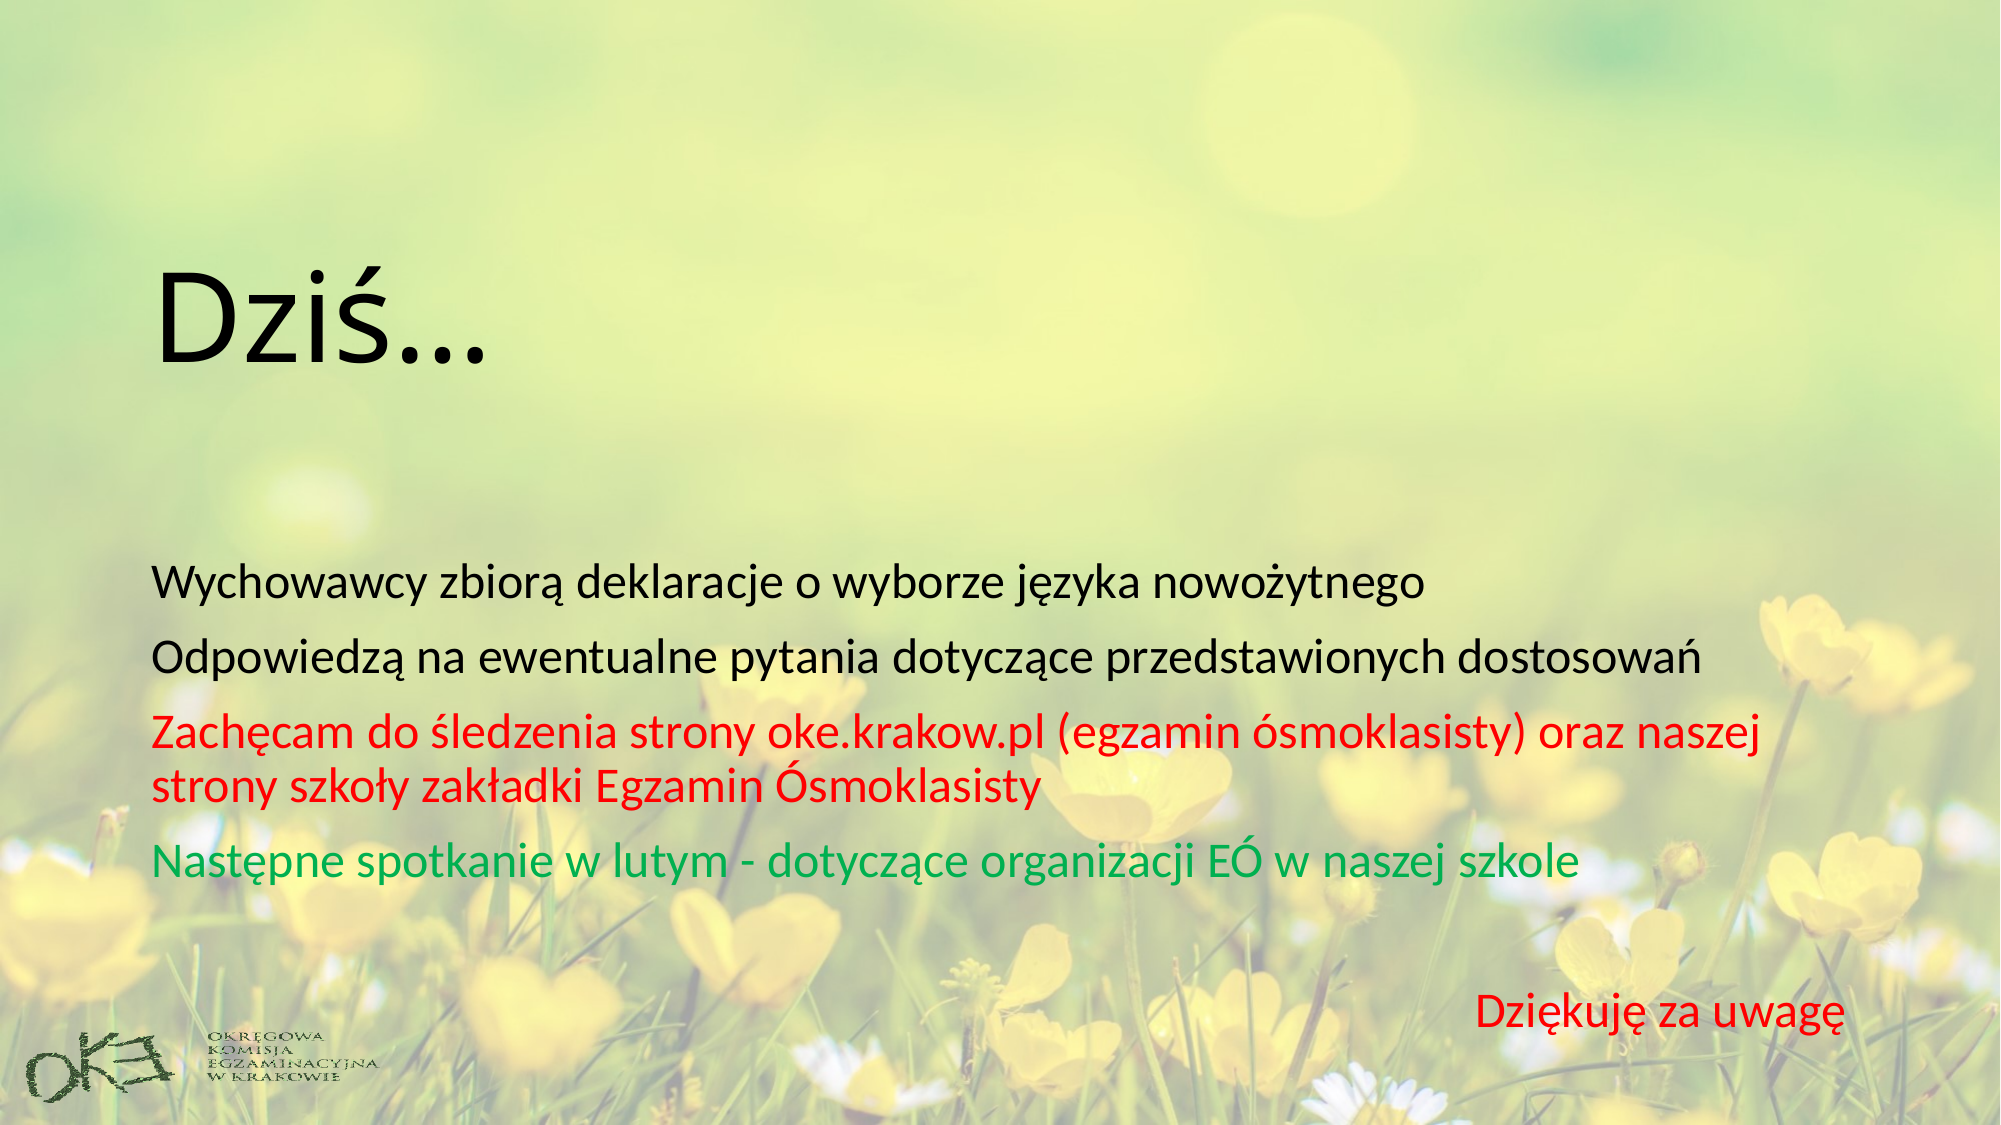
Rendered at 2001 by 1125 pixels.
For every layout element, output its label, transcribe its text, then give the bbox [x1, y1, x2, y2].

list Wychowawcy zbiorą deklaracje o wyborze języka nowożytnego Odpowiedzą na ewentualne pytania dotyczące przedstawionych dostosowań Zachęcam do śledzenia strony oke.krakow.pl (egzamin ósmoklasisty) oraz naszej strony szkoły zakładki Egzamin Ósmoklasisty Następne spotkanie w lutym - dotyczące organizacji EÓ w naszej szkole Dziękuję za uwagę [136, 467, 1862, 955]
title Dziś… [136, 280, 1862, 398]
picture [0, 0, 2001, 1125]
